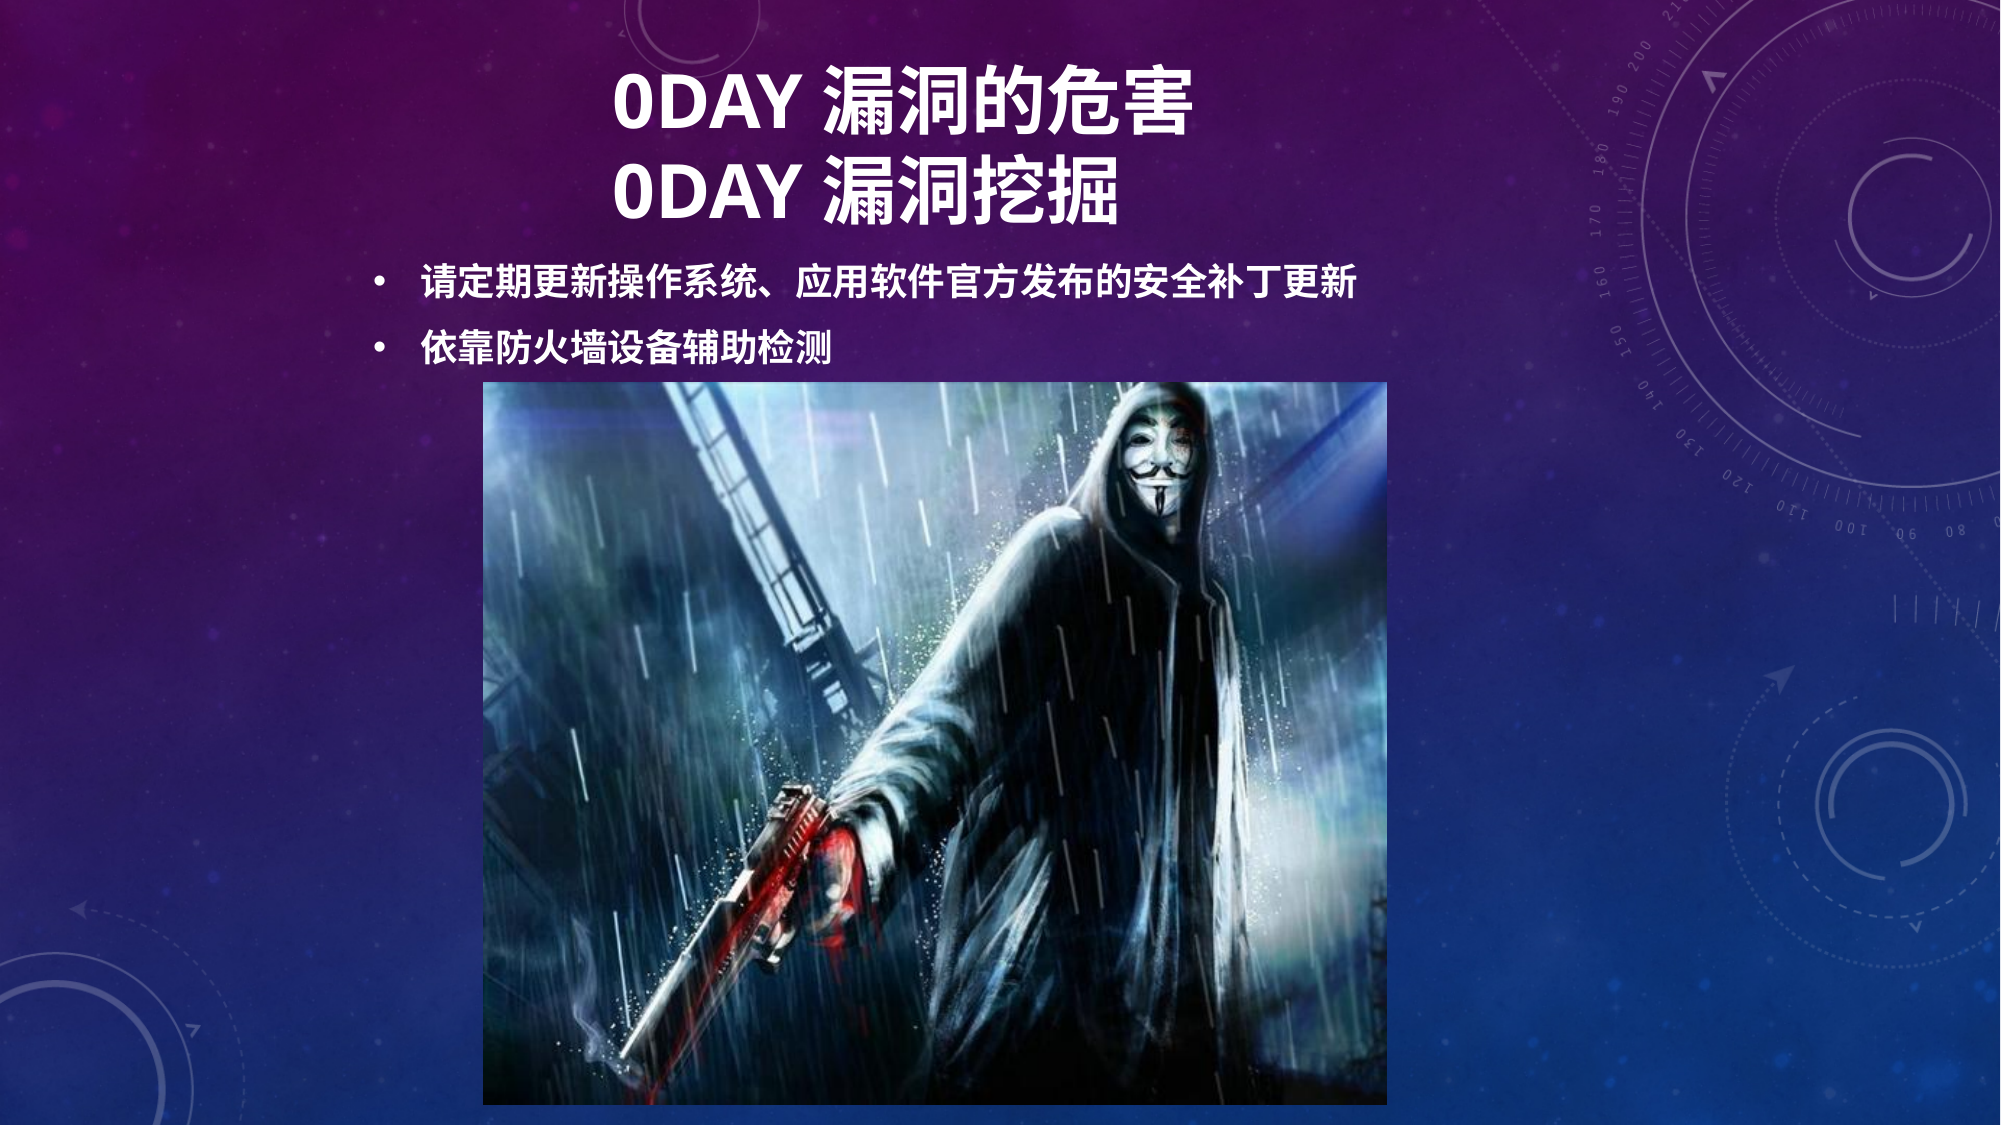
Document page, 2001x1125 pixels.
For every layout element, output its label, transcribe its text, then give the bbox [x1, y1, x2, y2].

picture [0, 0, 2001, 1125]
title 0day漏洞的危害 0DAY漏洞挖掘 [597, 45, 1759, 208]
list 请定期更新操作系统、应用软件官方发布的安全补丁更新 依靠防火墙设备辅助检测 [358, 208, 1759, 420]
